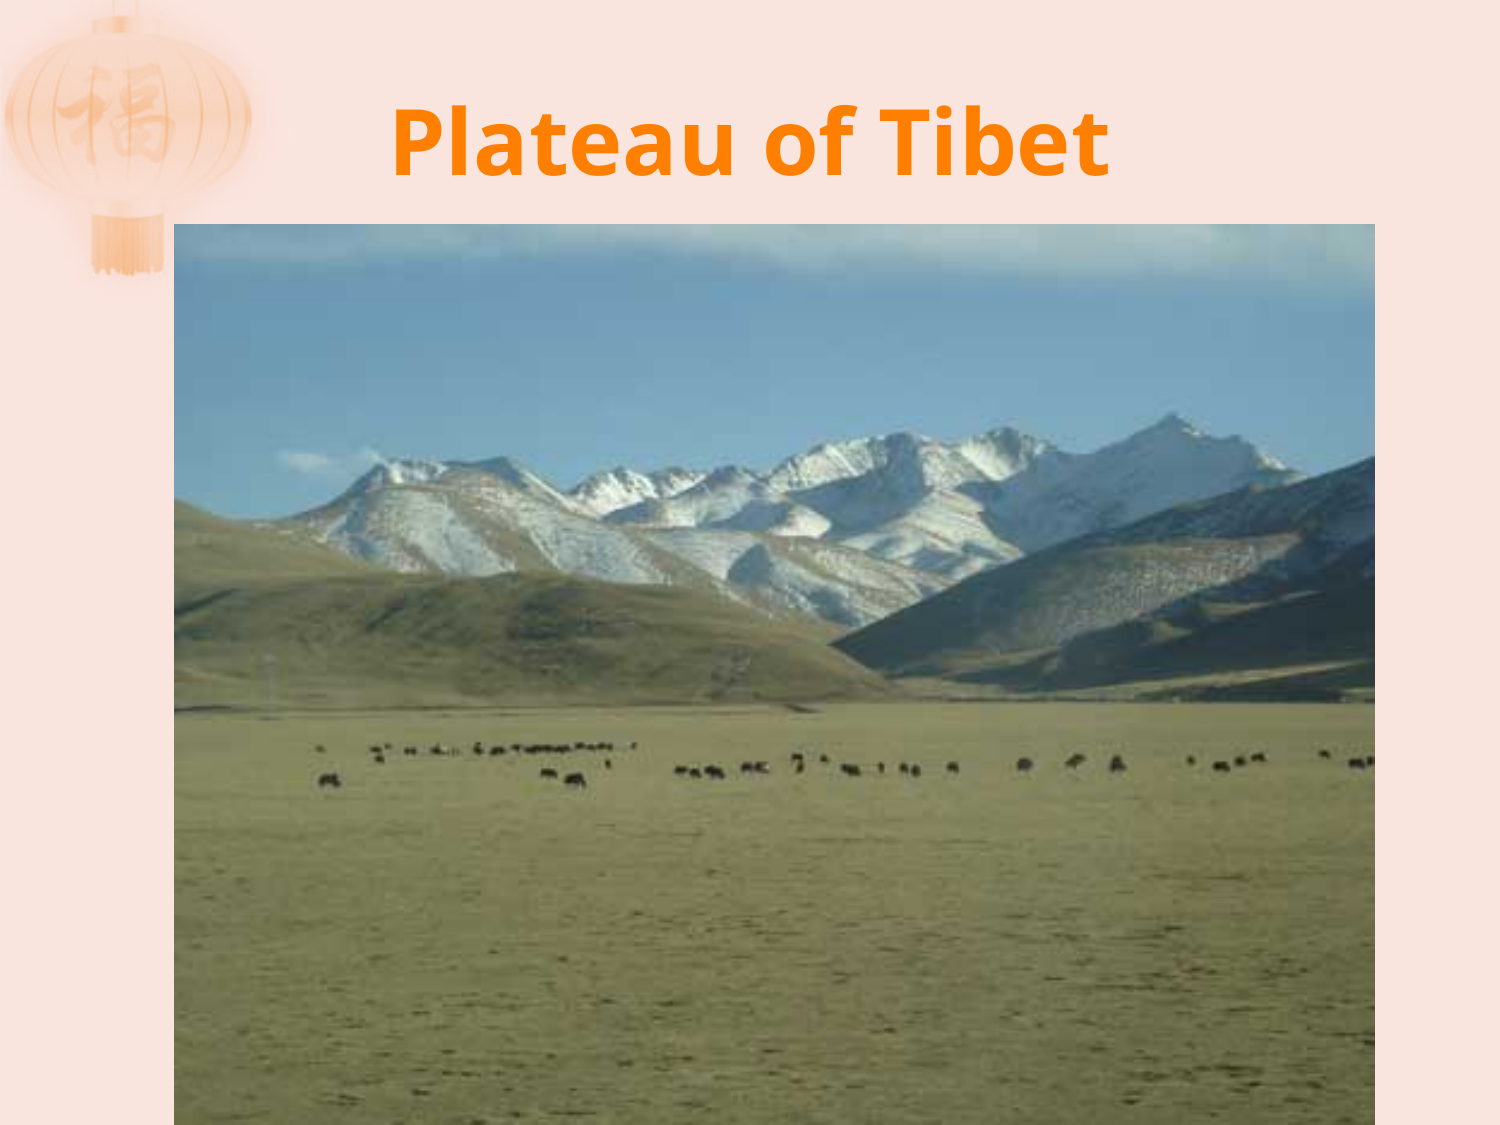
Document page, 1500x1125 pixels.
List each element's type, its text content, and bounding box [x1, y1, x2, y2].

picture [174, 224, 1376, 1125]
title Plateau of Tibet [75, 45, 1425, 233]
